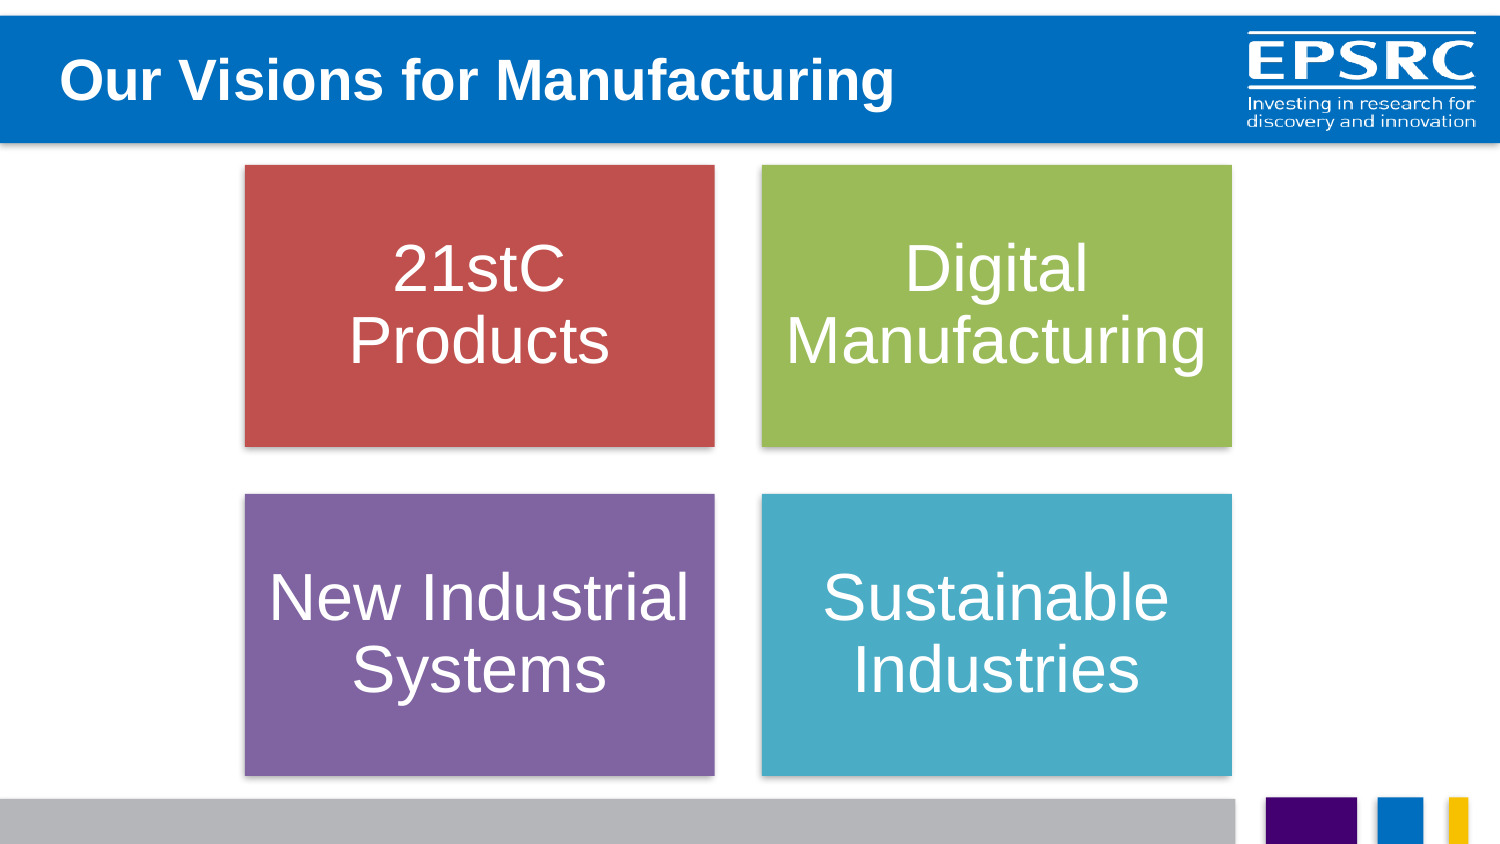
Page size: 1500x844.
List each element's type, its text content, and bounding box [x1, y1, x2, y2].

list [29, 164, 1448, 777]
title Our Visions for Manufacturing [59, 15, 1143, 139]
